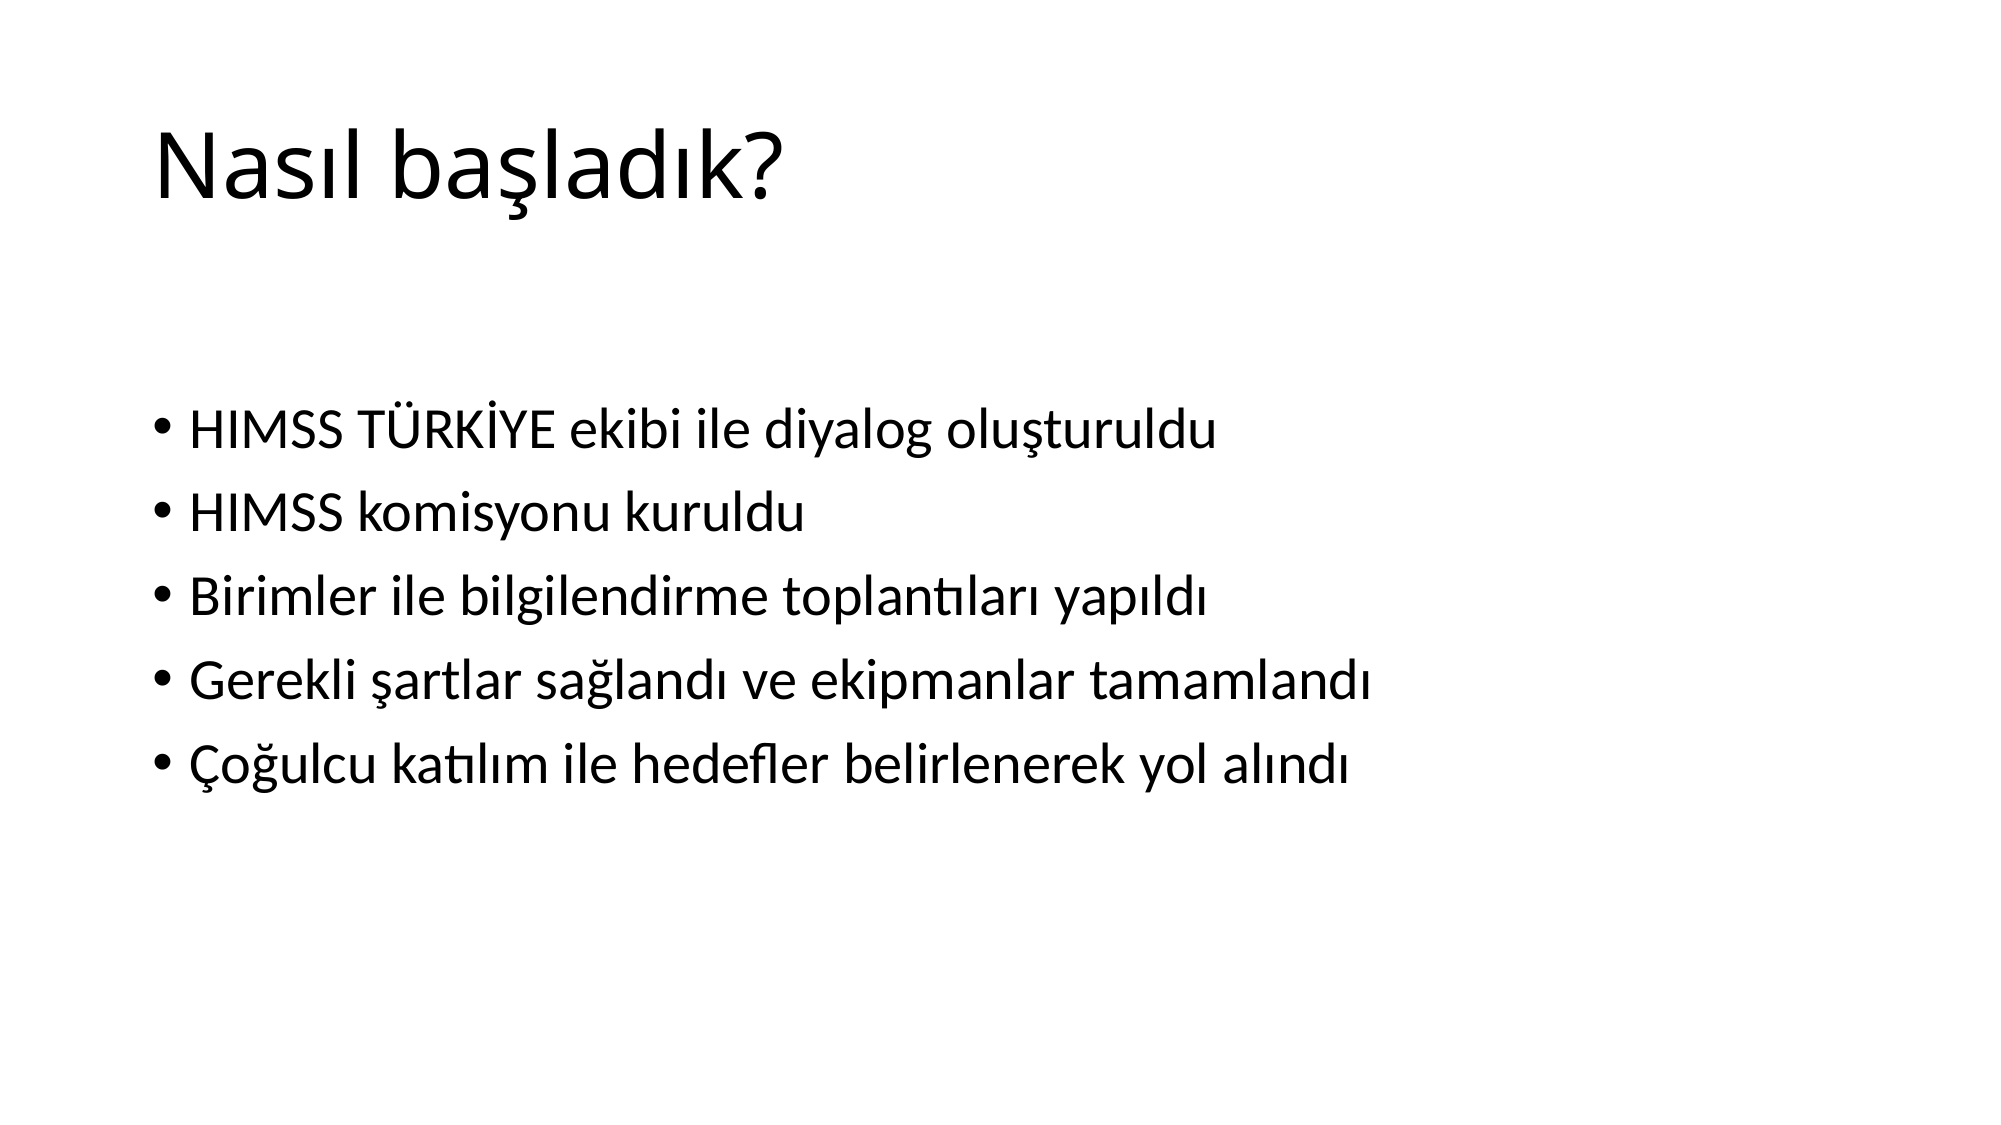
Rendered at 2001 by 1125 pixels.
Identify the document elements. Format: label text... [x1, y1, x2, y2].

list HIMSS TÜRKİYE ekibi ile diyalog oluşturuldu HIMSS komisyonu kuruldu Birimler ile bilgilendirme toplantıları yapıldı Gerekli şartlar sağlandı ve ekipmanlar tamamlandı Çoğulcu katılım ile hedefler belirlenerek yol alındı [137, 299, 1863, 1014]
title Nasıl başladık? [137, 59, 1863, 278]
